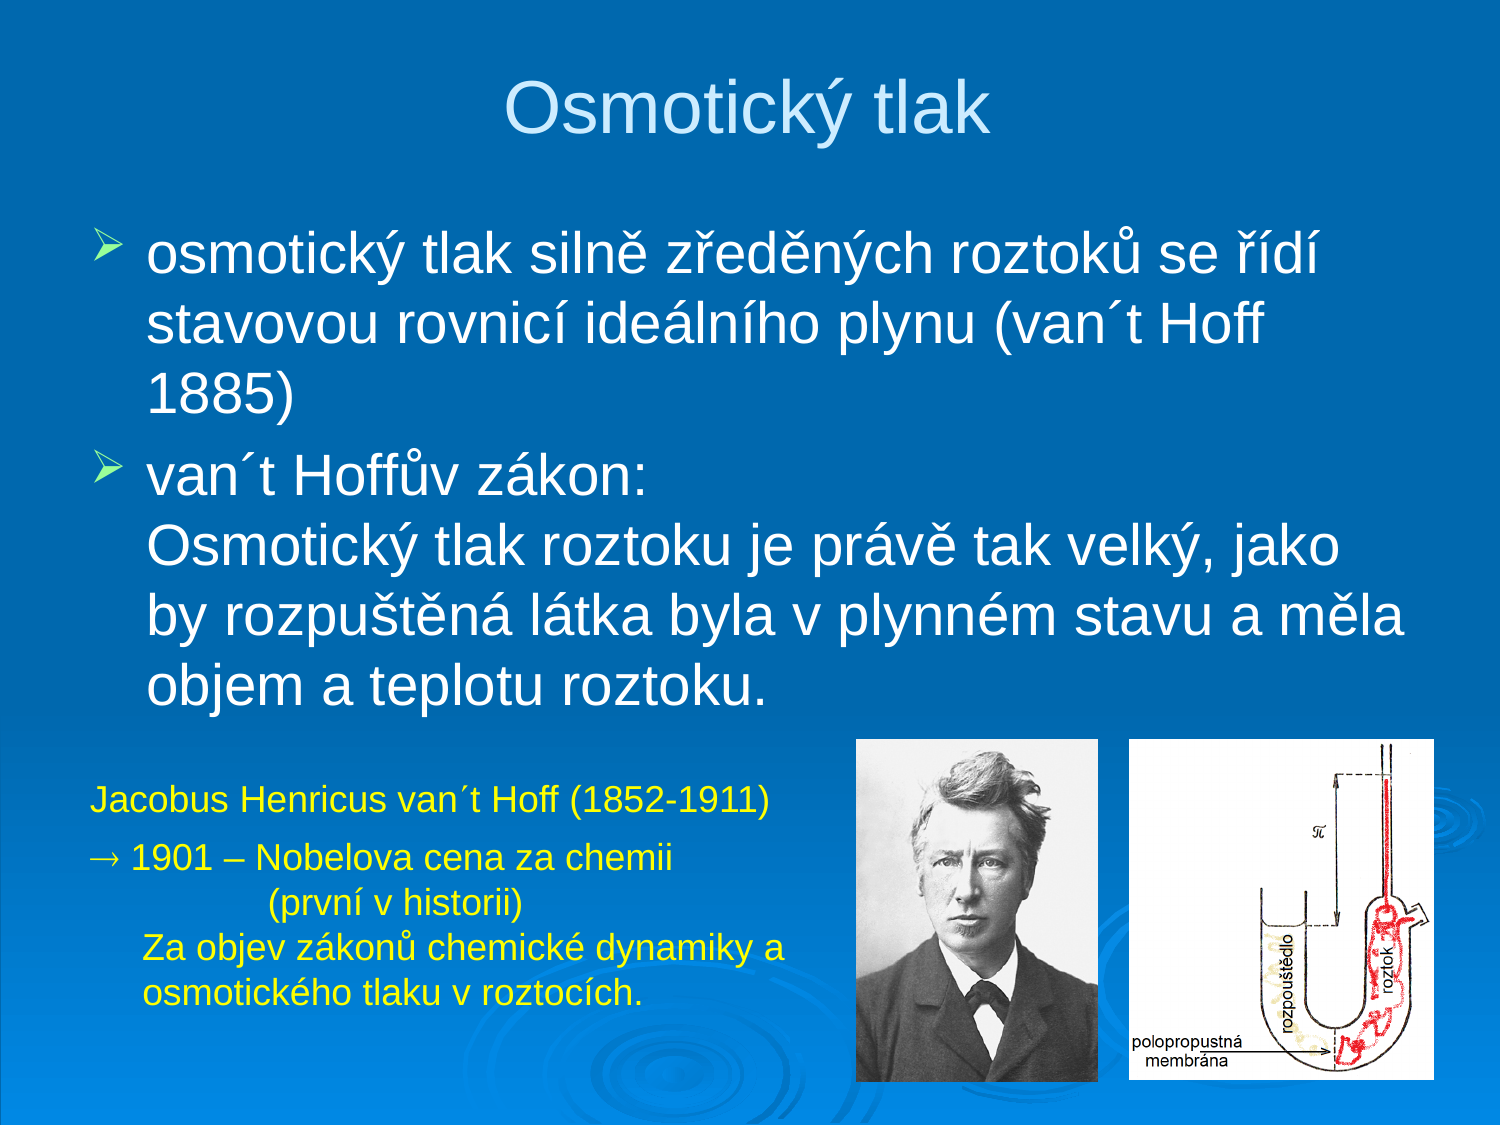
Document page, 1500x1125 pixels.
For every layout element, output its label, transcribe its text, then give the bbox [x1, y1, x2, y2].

list osmotický tlak silně zředěných roztoků se řídí stavovou rovnicí ideálního plynu (van´t Hoff 1885) van´t Hoffův zákon: Osmotický tlak roztoku je právě tak velký, jako by rozpuštěná látka byla v plynném stavu a měla objem a teplotu roztoku. [74, 207, 1426, 721]
text_box Jacobus Henricus vant Hoff (1852-1911)  1901 – Nobelova cena za chemii (první v historii) Za objev zákonů chemické dynamiky a osmotického tlaku v roztocích. [74, 767, 825, 1020]
picture [1128, 739, 1434, 1080]
title Osmotický tlak [71, 43, 1423, 163]
picture [855, 739, 1099, 1082]
